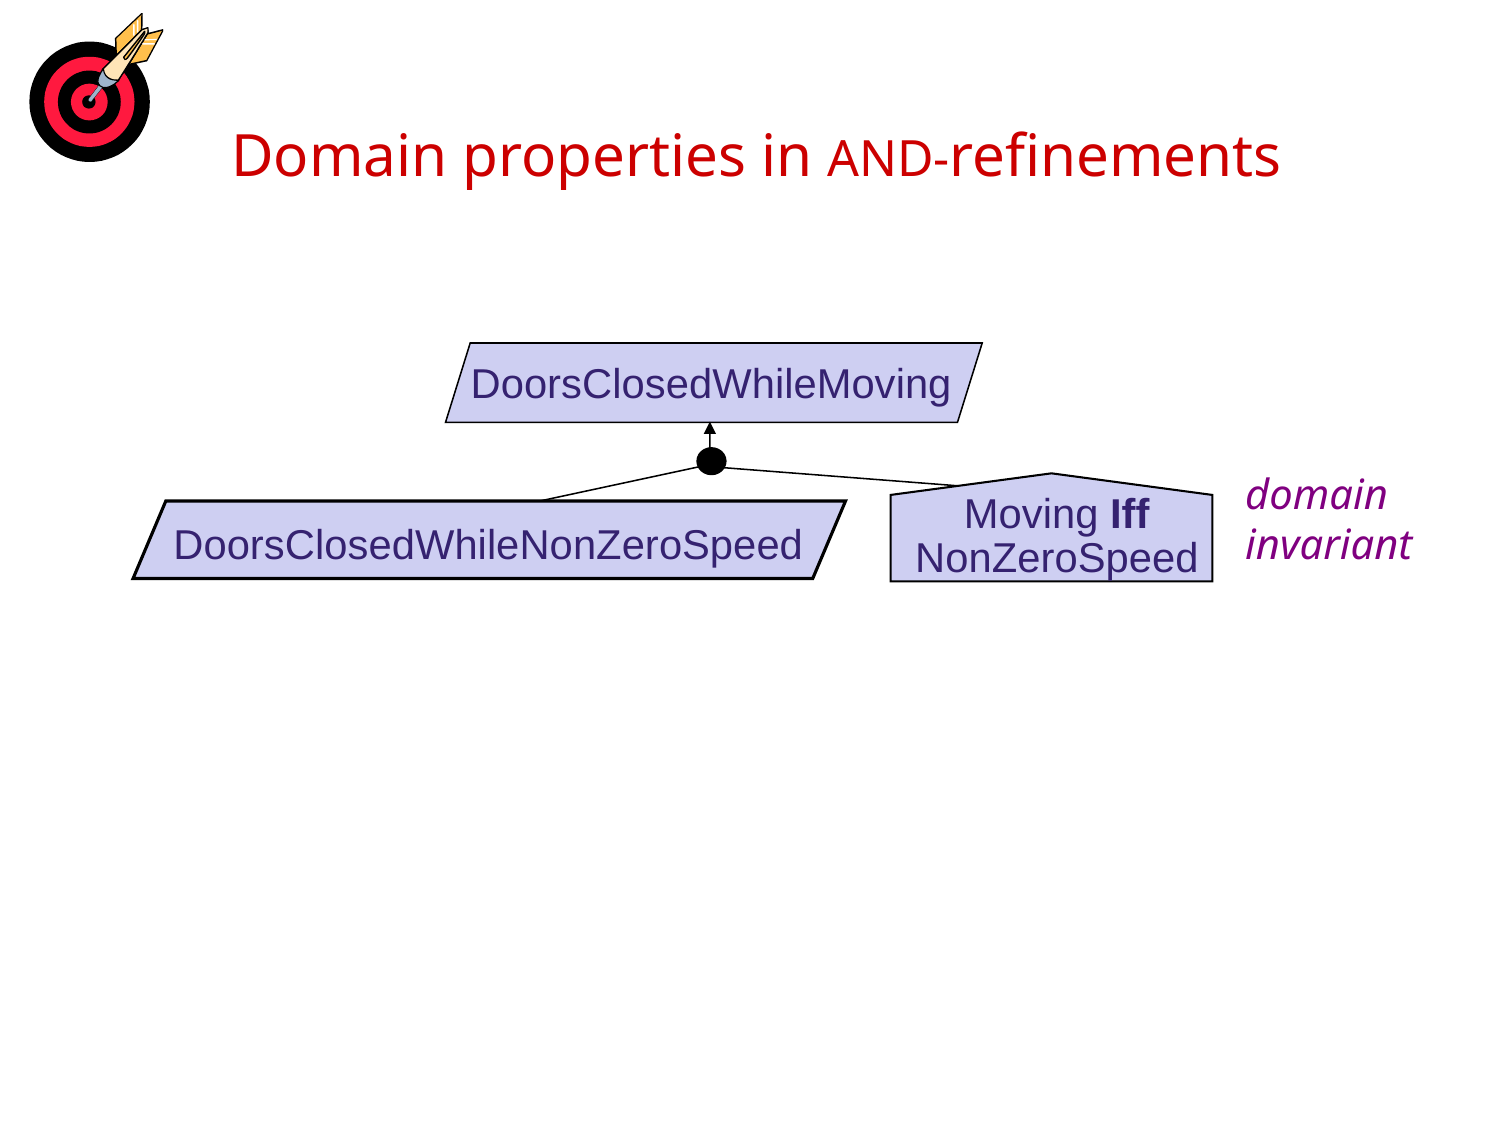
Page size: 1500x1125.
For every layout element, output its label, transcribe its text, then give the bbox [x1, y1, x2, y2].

title Domain properties in AND-refinements [57, 86, 1456, 220]
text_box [132, 342, 1466, 582]
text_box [29, 12, 164, 163]
